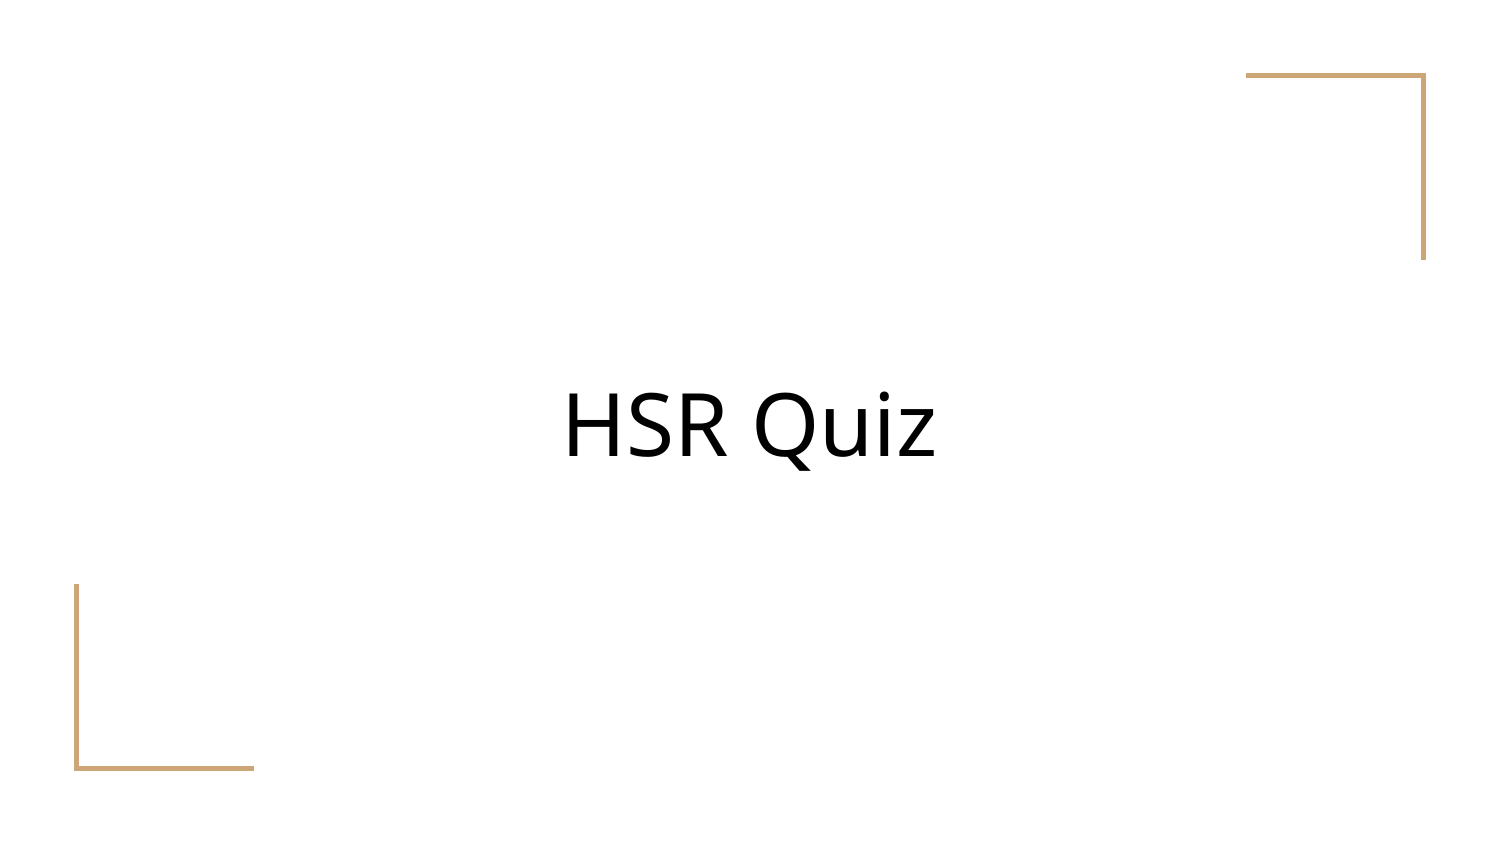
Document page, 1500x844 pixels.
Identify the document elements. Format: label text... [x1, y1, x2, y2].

title HSR Quiz [126, 296, 1374, 548]
